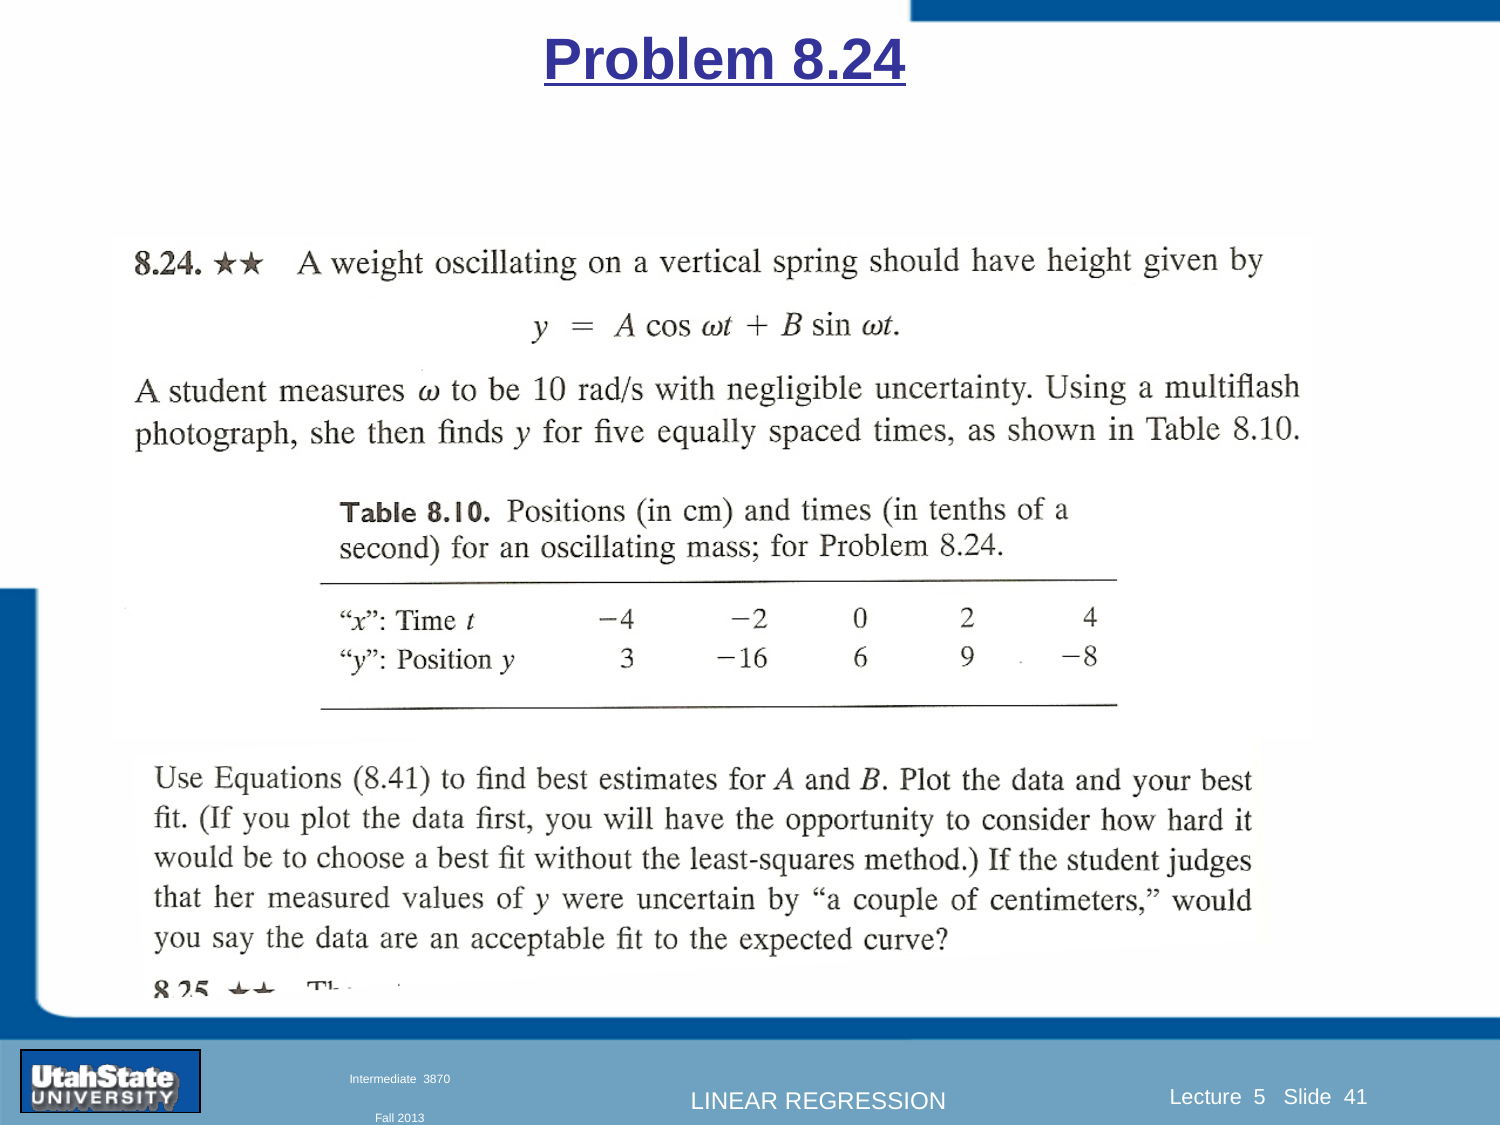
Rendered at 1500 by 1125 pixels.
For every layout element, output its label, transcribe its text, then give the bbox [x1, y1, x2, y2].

picture [0, 0, 1500, 1125]
title Problem 8.24 [87, 0, 1363, 113]
